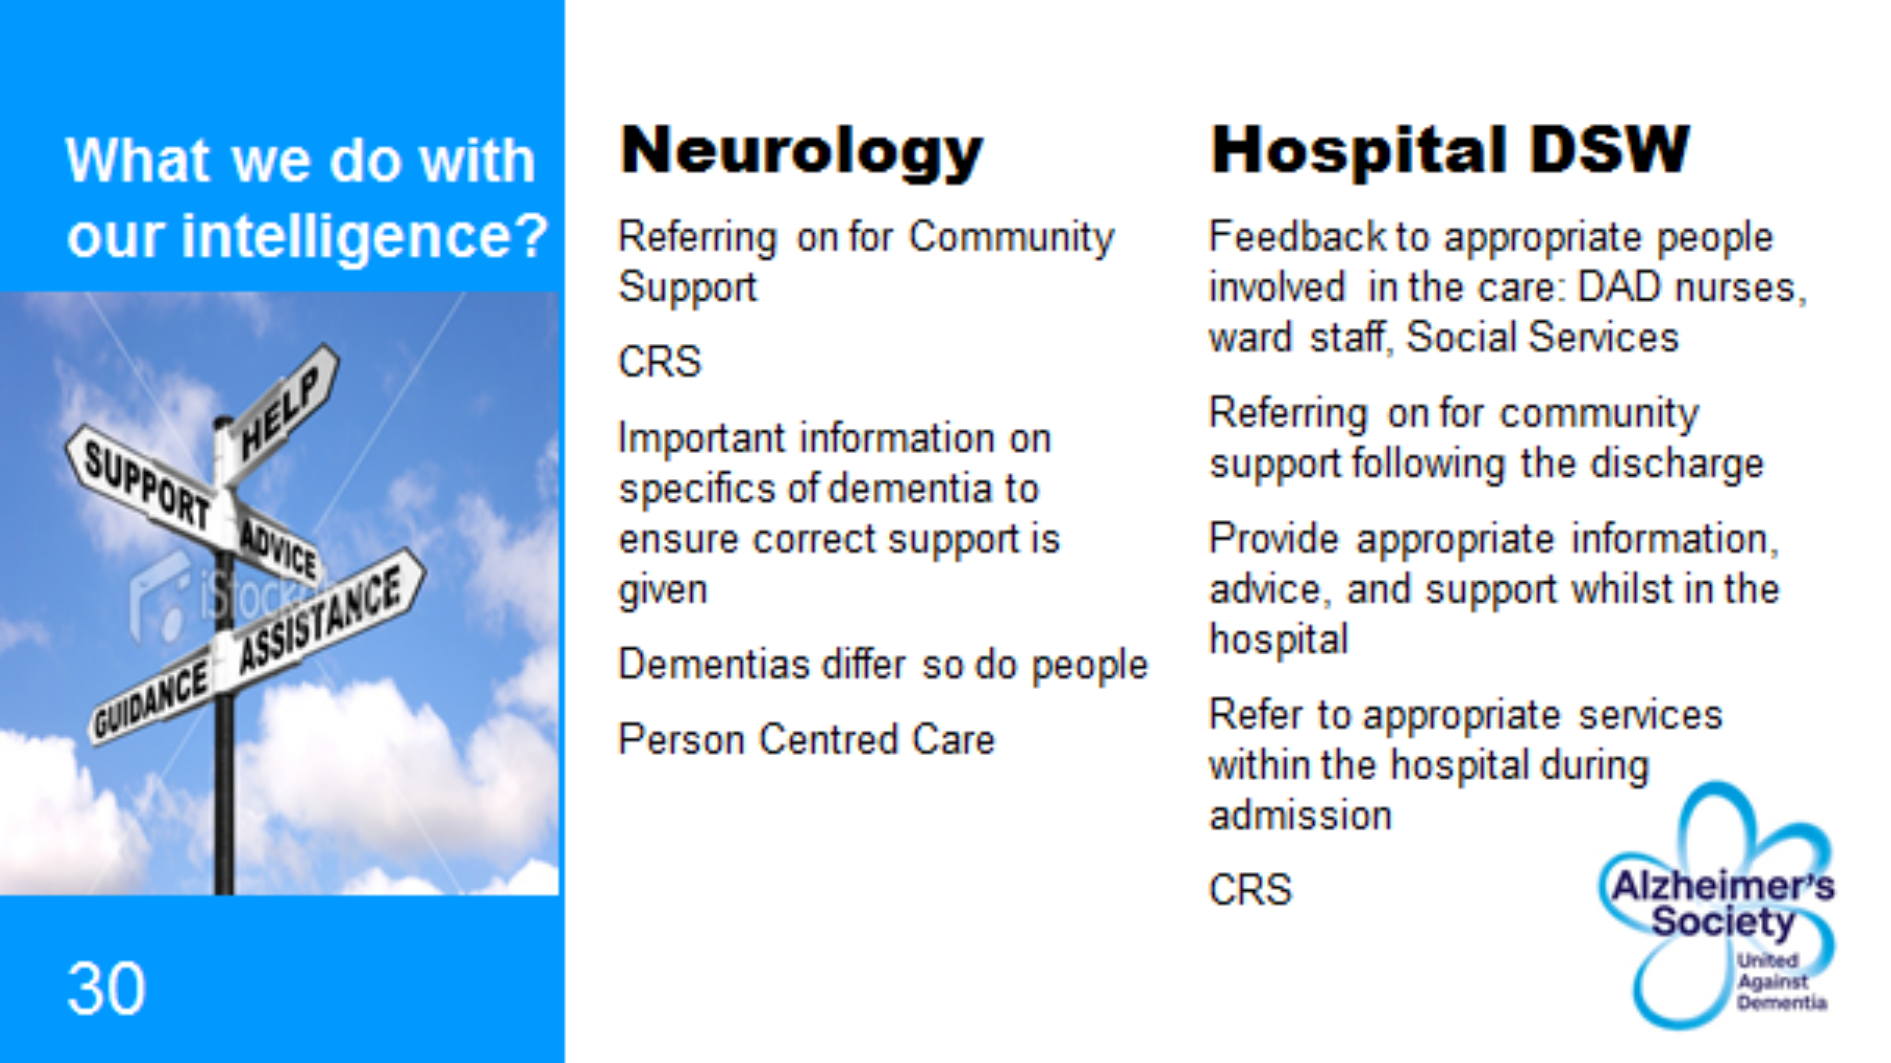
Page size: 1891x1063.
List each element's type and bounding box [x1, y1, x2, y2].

list [0, 0, 1886, 1063]
